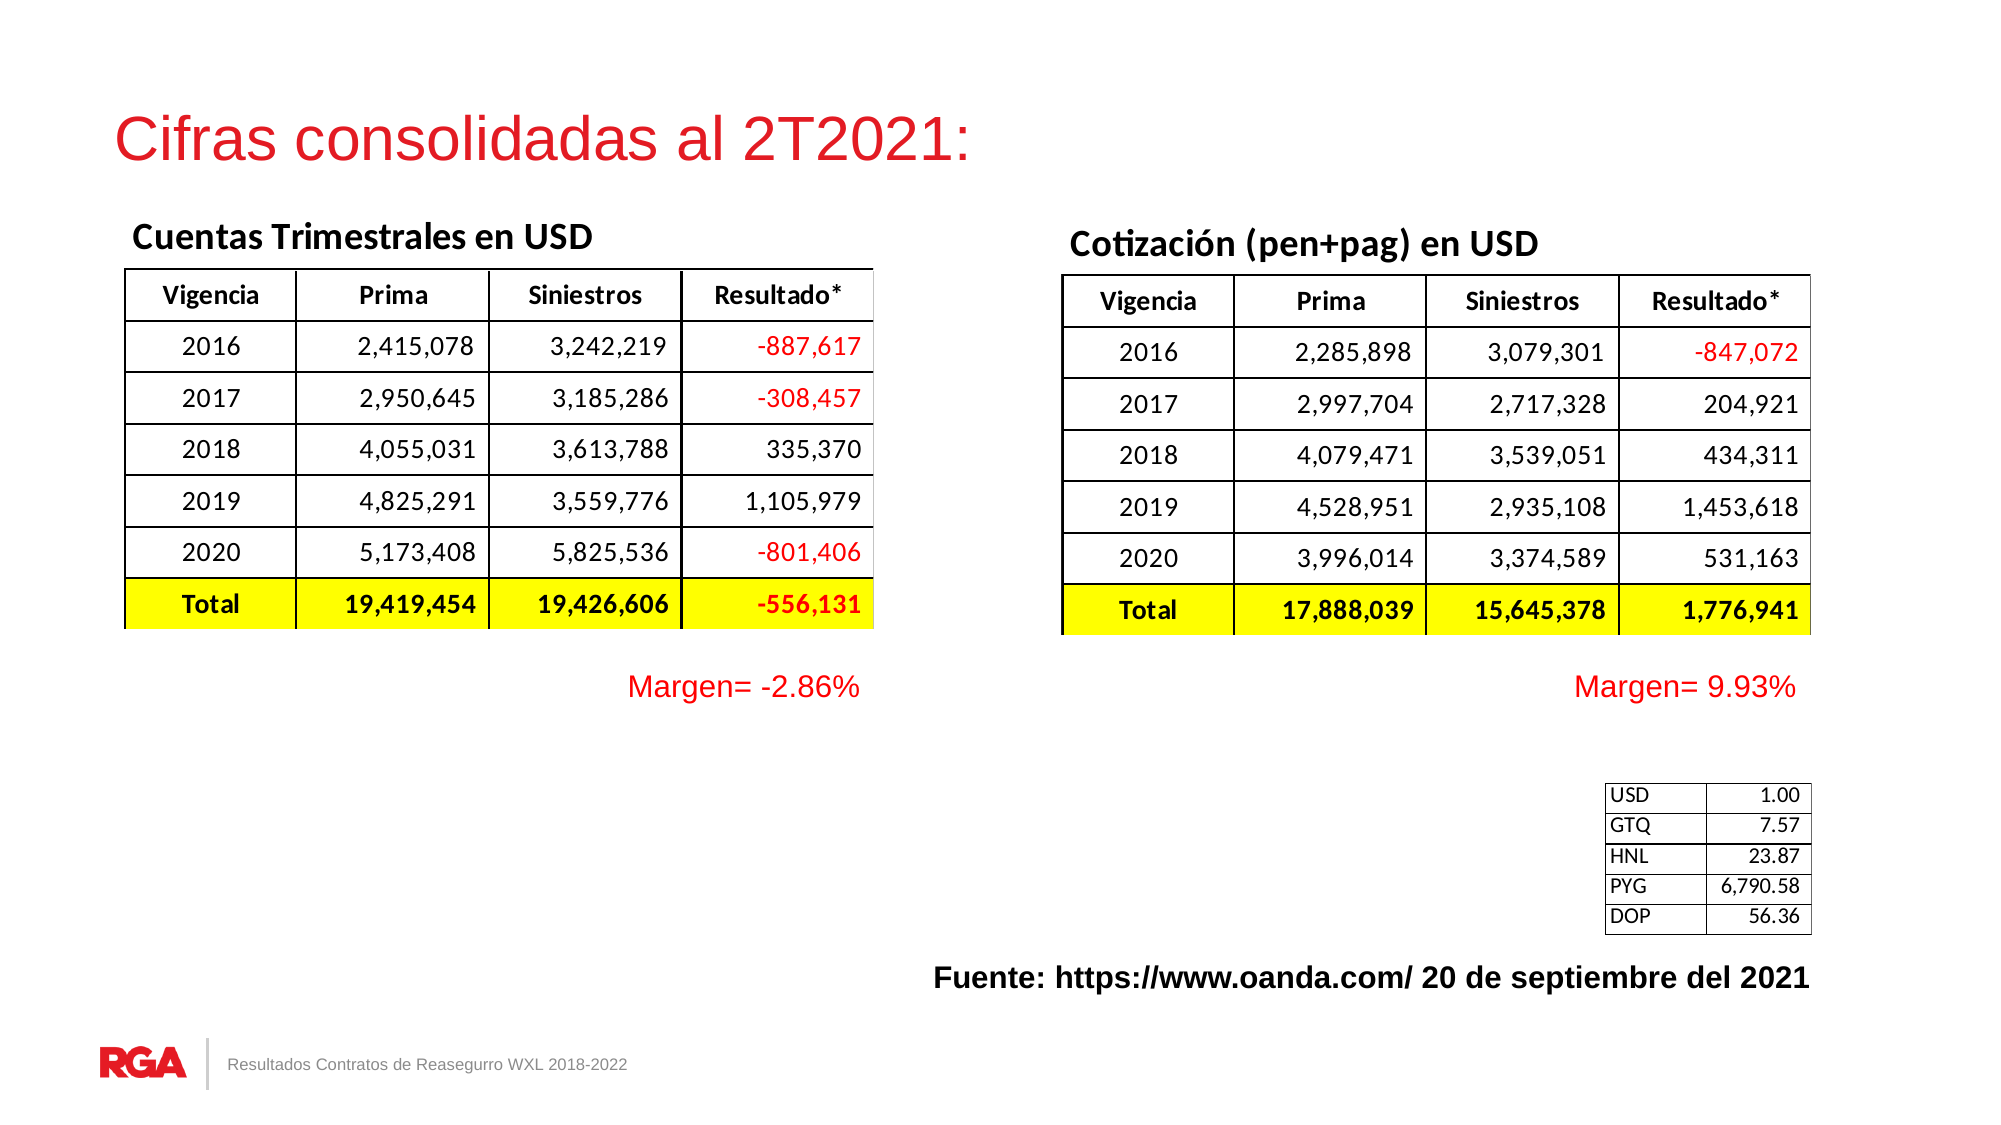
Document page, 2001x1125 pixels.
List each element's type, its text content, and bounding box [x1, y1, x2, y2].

text_box Margen= -2.86% [427, 658, 876, 712]
text_box Margen= 9.93% [1364, 658, 1812, 712]
title Cifras consolidadas al 2T2021: [114, 69, 1929, 182]
picture [123, 216, 876, 631]
picture [100, 1046, 187, 1078]
text_box Fuente: https://www.oanda.com/ 20 de septiembre del 2021 [918, 950, 1872, 1003]
picture [1061, 222, 1813, 637]
picture [1605, 782, 1813, 936]
footer Resultados Contratos de Reasegurro WXL 2018-2022 [227, 1033, 1338, 1094]
